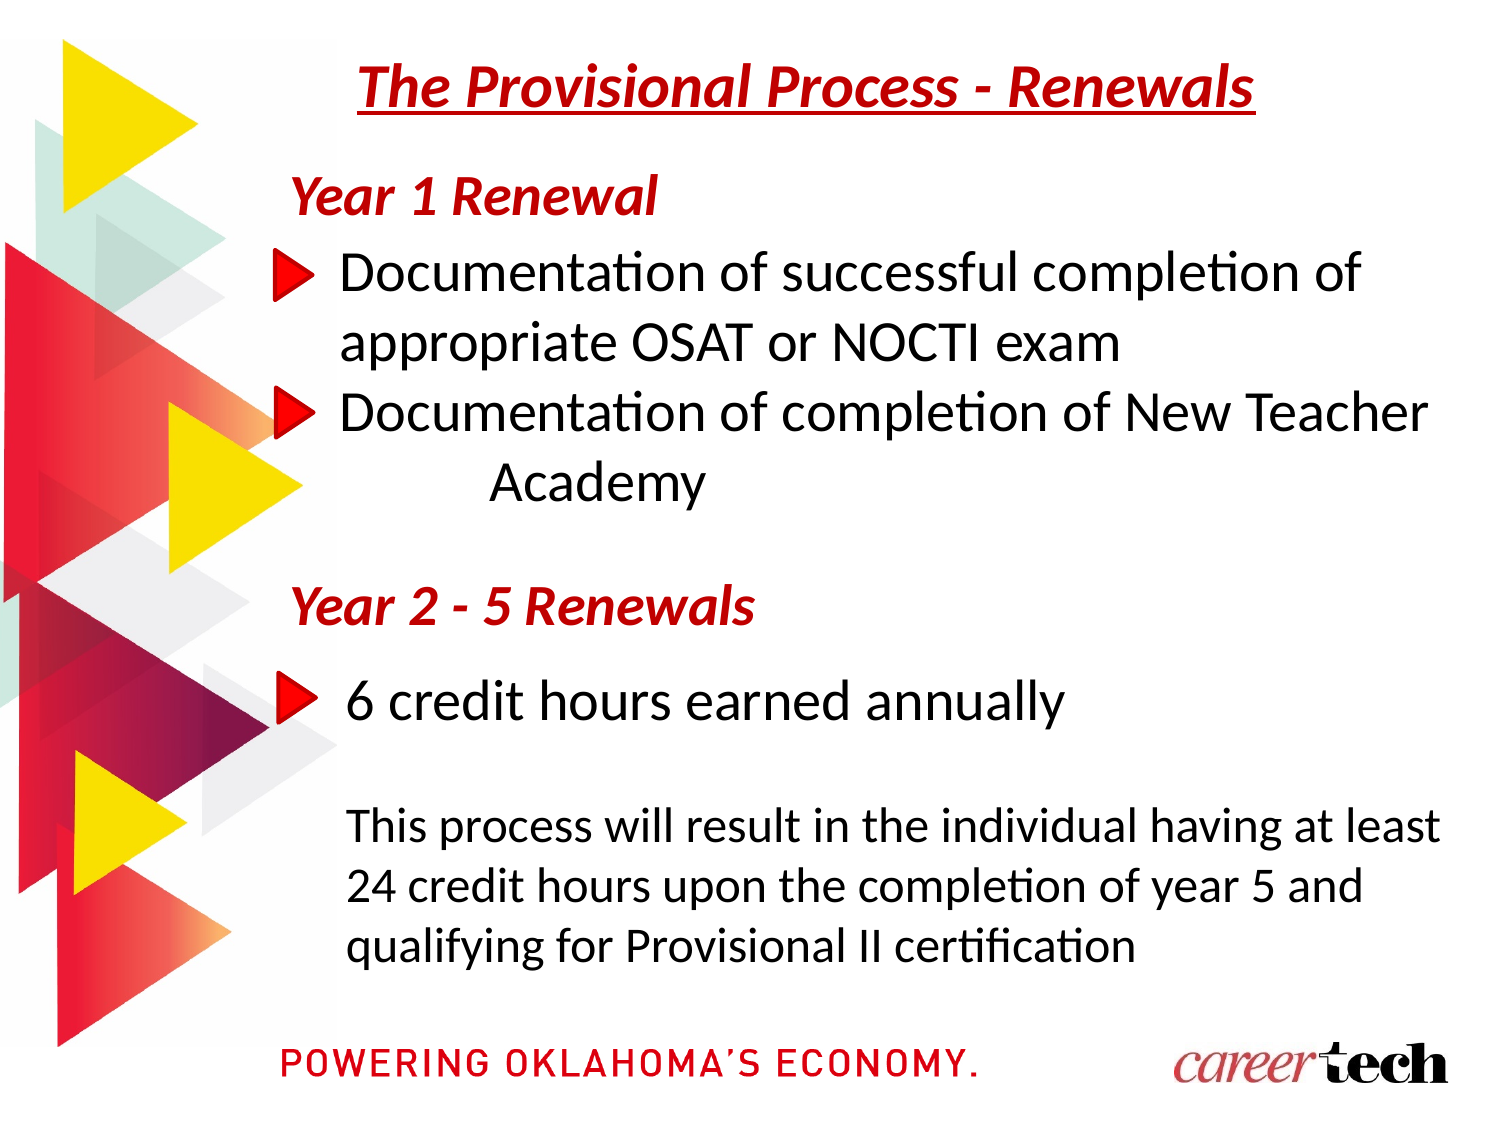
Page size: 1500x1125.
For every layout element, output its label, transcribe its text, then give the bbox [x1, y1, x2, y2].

text_box Year 2 - 5 Renewals [274, 560, 894, 645]
text_box Year 1 Renewal [274, 149, 738, 235]
picture [1174, 1042, 1449, 1083]
text_box 6 credit hours earned annually This process will result in the individual having at least 24 credit hours upon the completion of year 5 and qualifying for Provisional II certification [330, 644, 1500, 991]
text_box [273, 385, 316, 440]
text_box [276, 670, 318, 725]
picture [0, 39, 1094, 1122]
title Documentation of successful completion of appropriate OSAT or NOCTI exam Documentation of completion of New Teacher Academy [324, 200, 1500, 546]
text_box [272, 248, 315, 302]
text_box The Provisional Process - Renewals [137, 37, 1475, 128]
